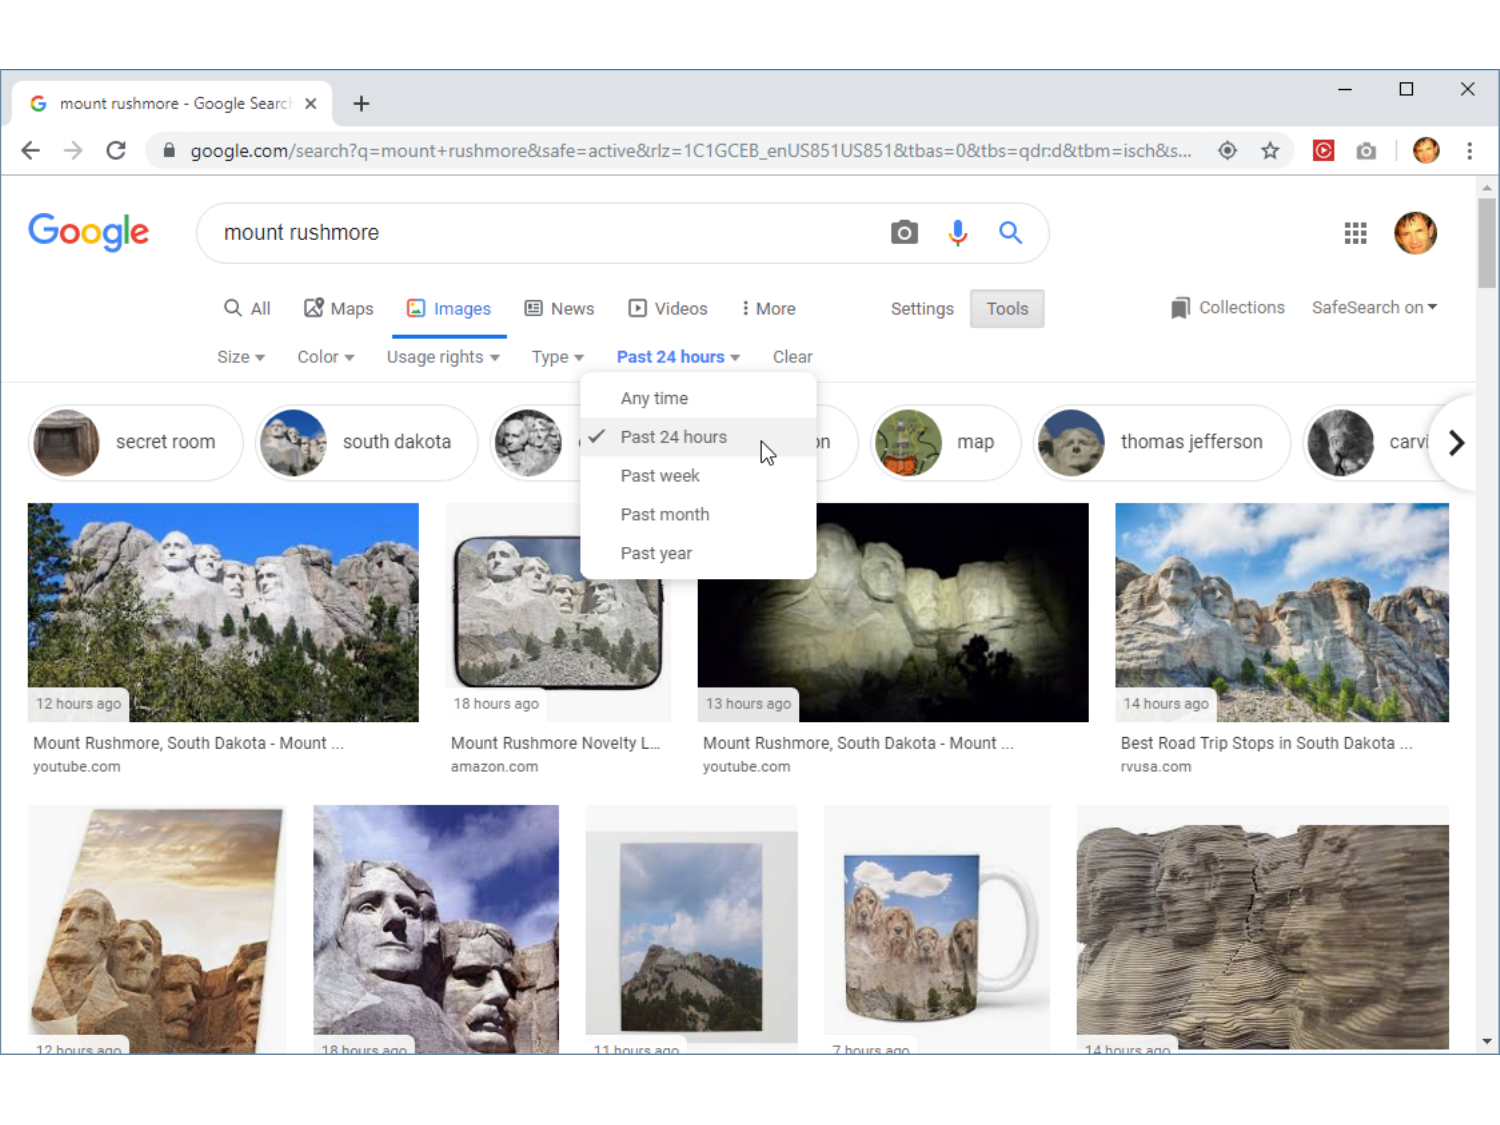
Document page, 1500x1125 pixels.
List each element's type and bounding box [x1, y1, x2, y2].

picture [0, 69, 1500, 1056]
